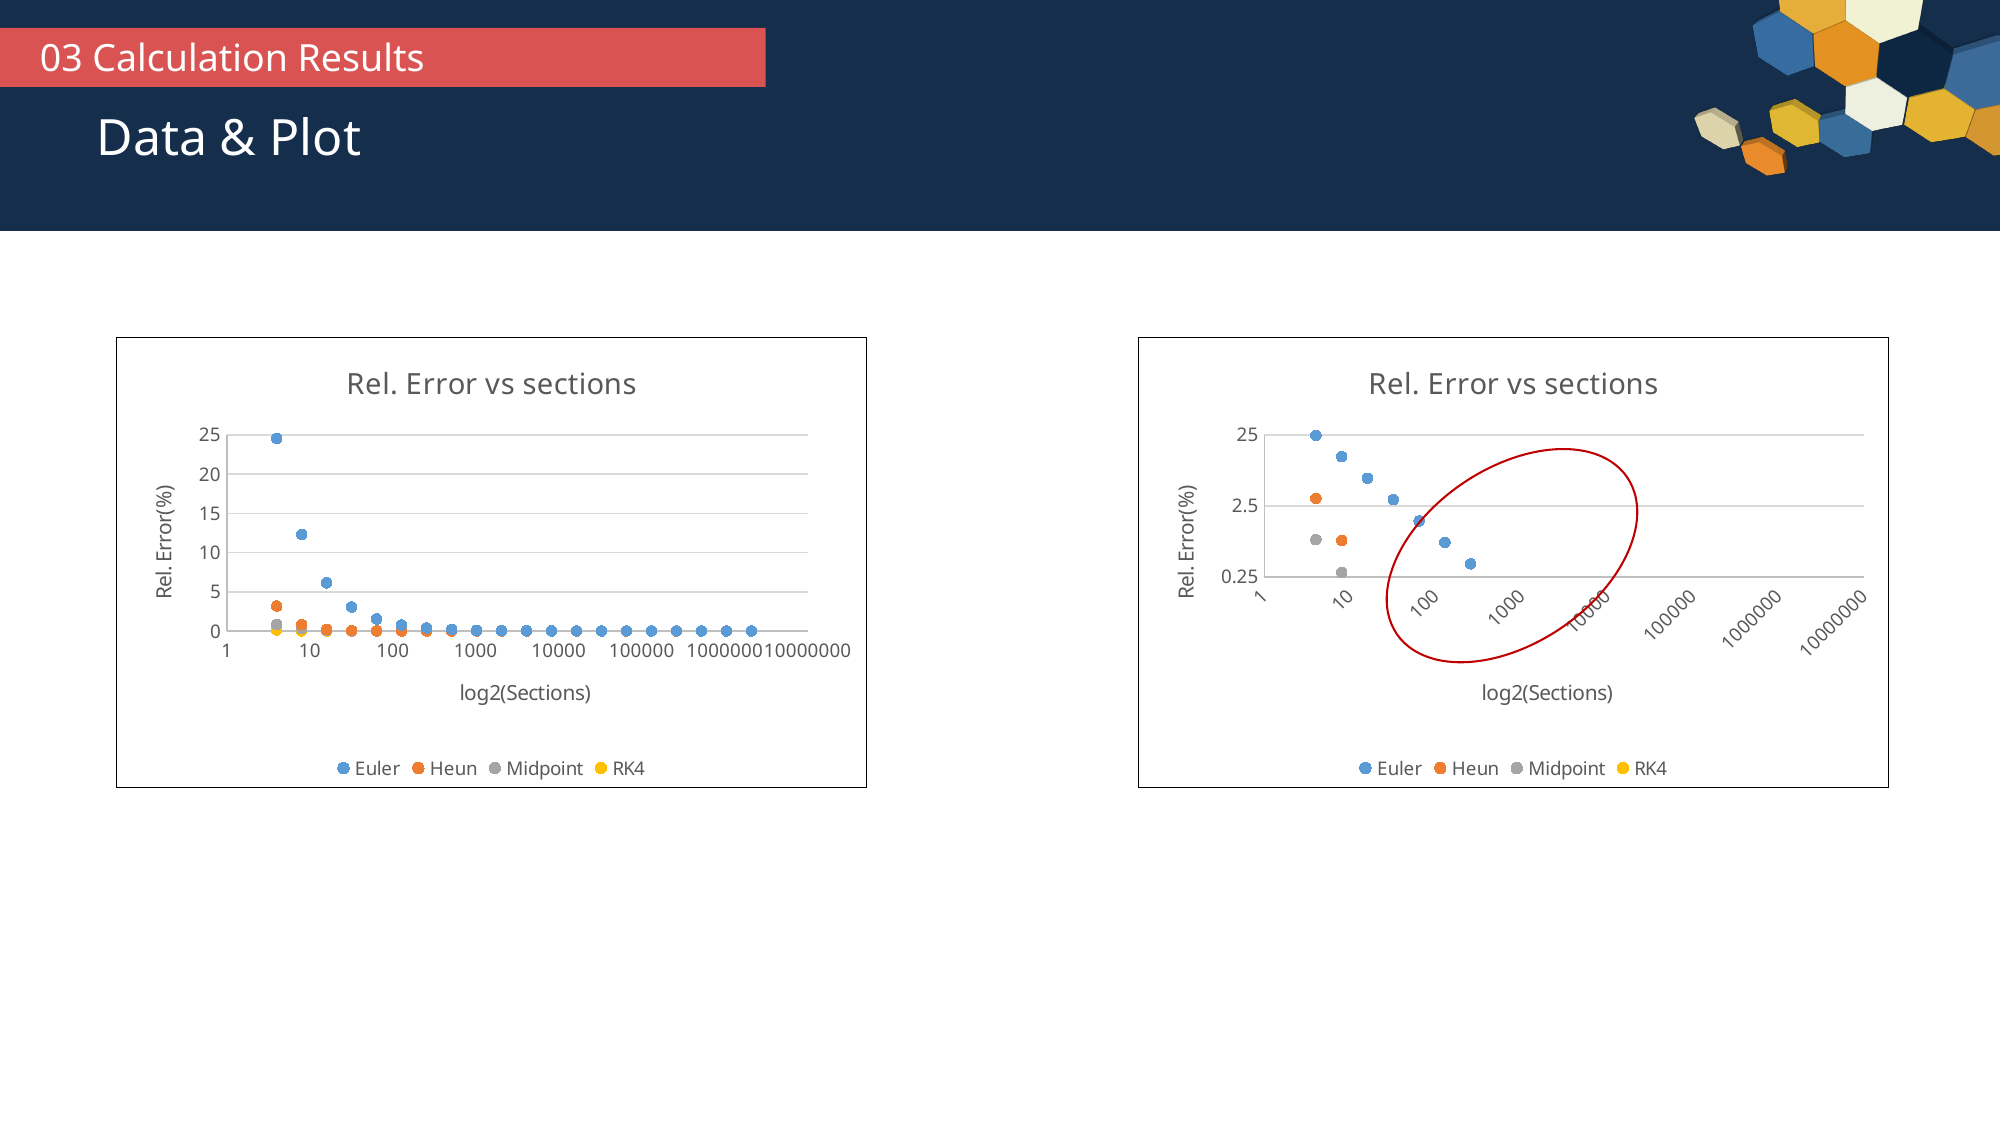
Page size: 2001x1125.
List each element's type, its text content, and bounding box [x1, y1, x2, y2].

text_box 03 Calculation Results [24, 32, 766, 90]
text_box Data & Plot [81, 109, 1652, 189]
picture [1625, 0, 2000, 226]
chart [1138, 337, 1889, 788]
chart [116, 337, 867, 788]
